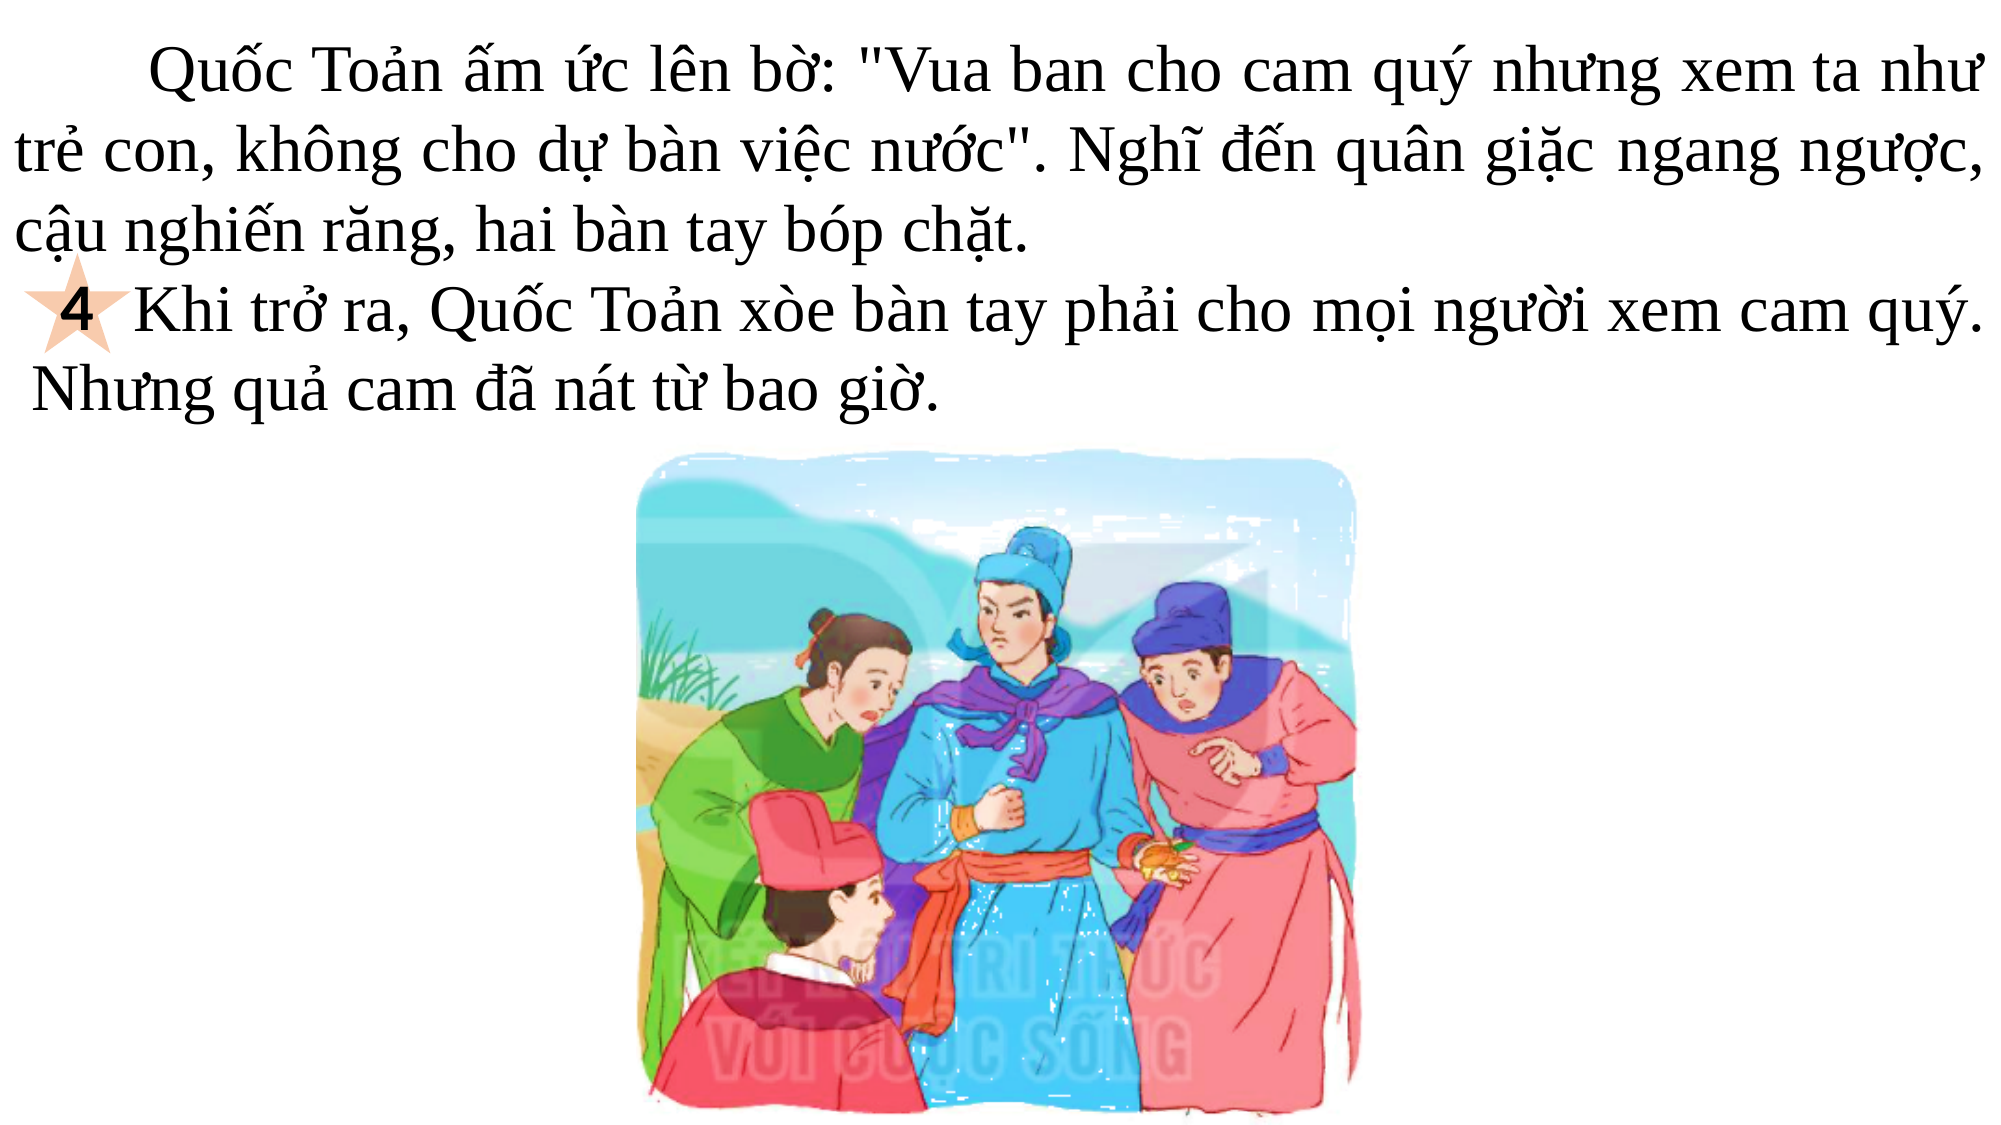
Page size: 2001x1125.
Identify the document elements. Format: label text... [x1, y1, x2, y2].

text_box Quốc Toản ấm ức lên bờ: "Vua ban cho cam quý nhưng xem ta như trẻ con, không cho dự bàn việc nước". Nghĩ đến quân giặc ngang ngược, cậu nghiến răng, hai bàn tay bóp chặt. Khi trở ra, Quốc Toản xòe bàn tay phải cho mọi người xem cam quý. Nhưng quả cam đã nát từ bao giờ. [0, 17, 2000, 432]
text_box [27, 256, 128, 353]
picture [635, 436, 1389, 1125]
